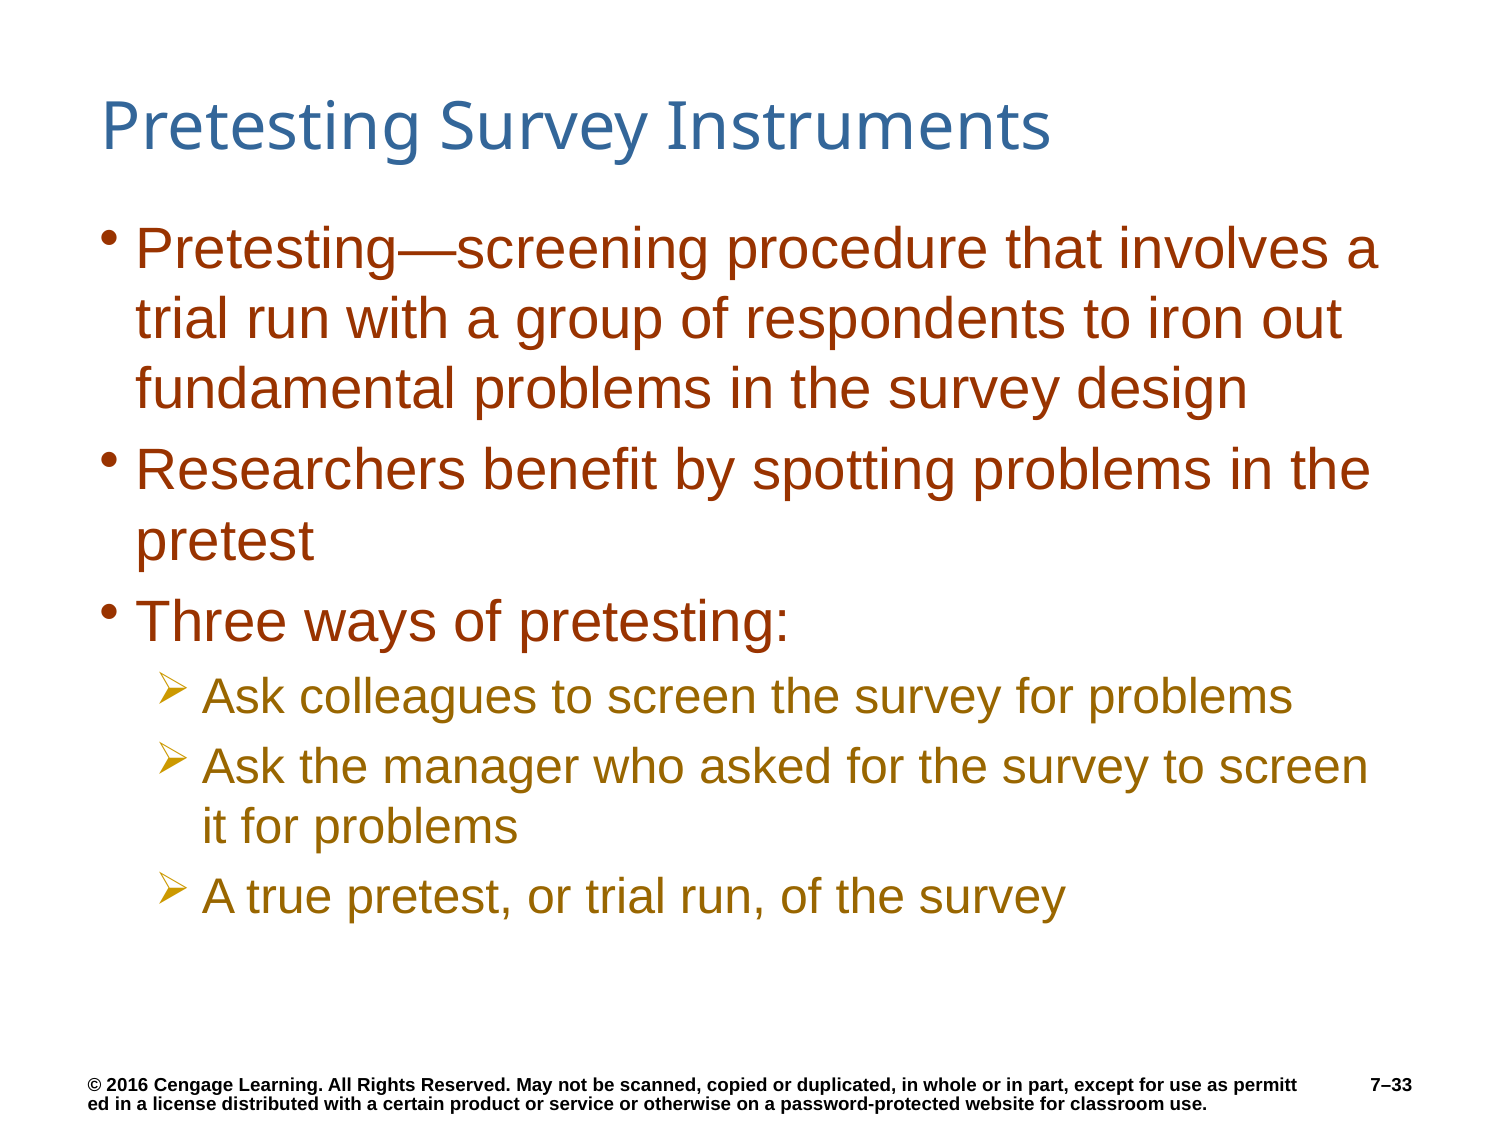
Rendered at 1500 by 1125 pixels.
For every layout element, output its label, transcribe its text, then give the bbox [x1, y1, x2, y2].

title Pretesting Survey Instruments [85, 75, 1411, 171]
footer © 2016 Cengage Learning. All Rights Reserved. May not be scanned, copied or duplicated, in whole or in part, except for use as permitted in a license distributed with a certain product or service or otherwise on a password-protected website for classroom use. [87, 1057, 1050, 1103]
list Pretesting—screening procedure that involves a trial run with a group of respondents to iron out fundamental problems in the survey design Researchers benefit by spotting problems in the pretest Three ways of pretesting: Ask colleagues to screen the survey for problems Ask the manager who asked for the survey to screen it for problems A true pretest, or trial run, of the survey [84, 202, 1414, 1013]
slide_number 7–33 [1050, 1042, 1413, 1103]
